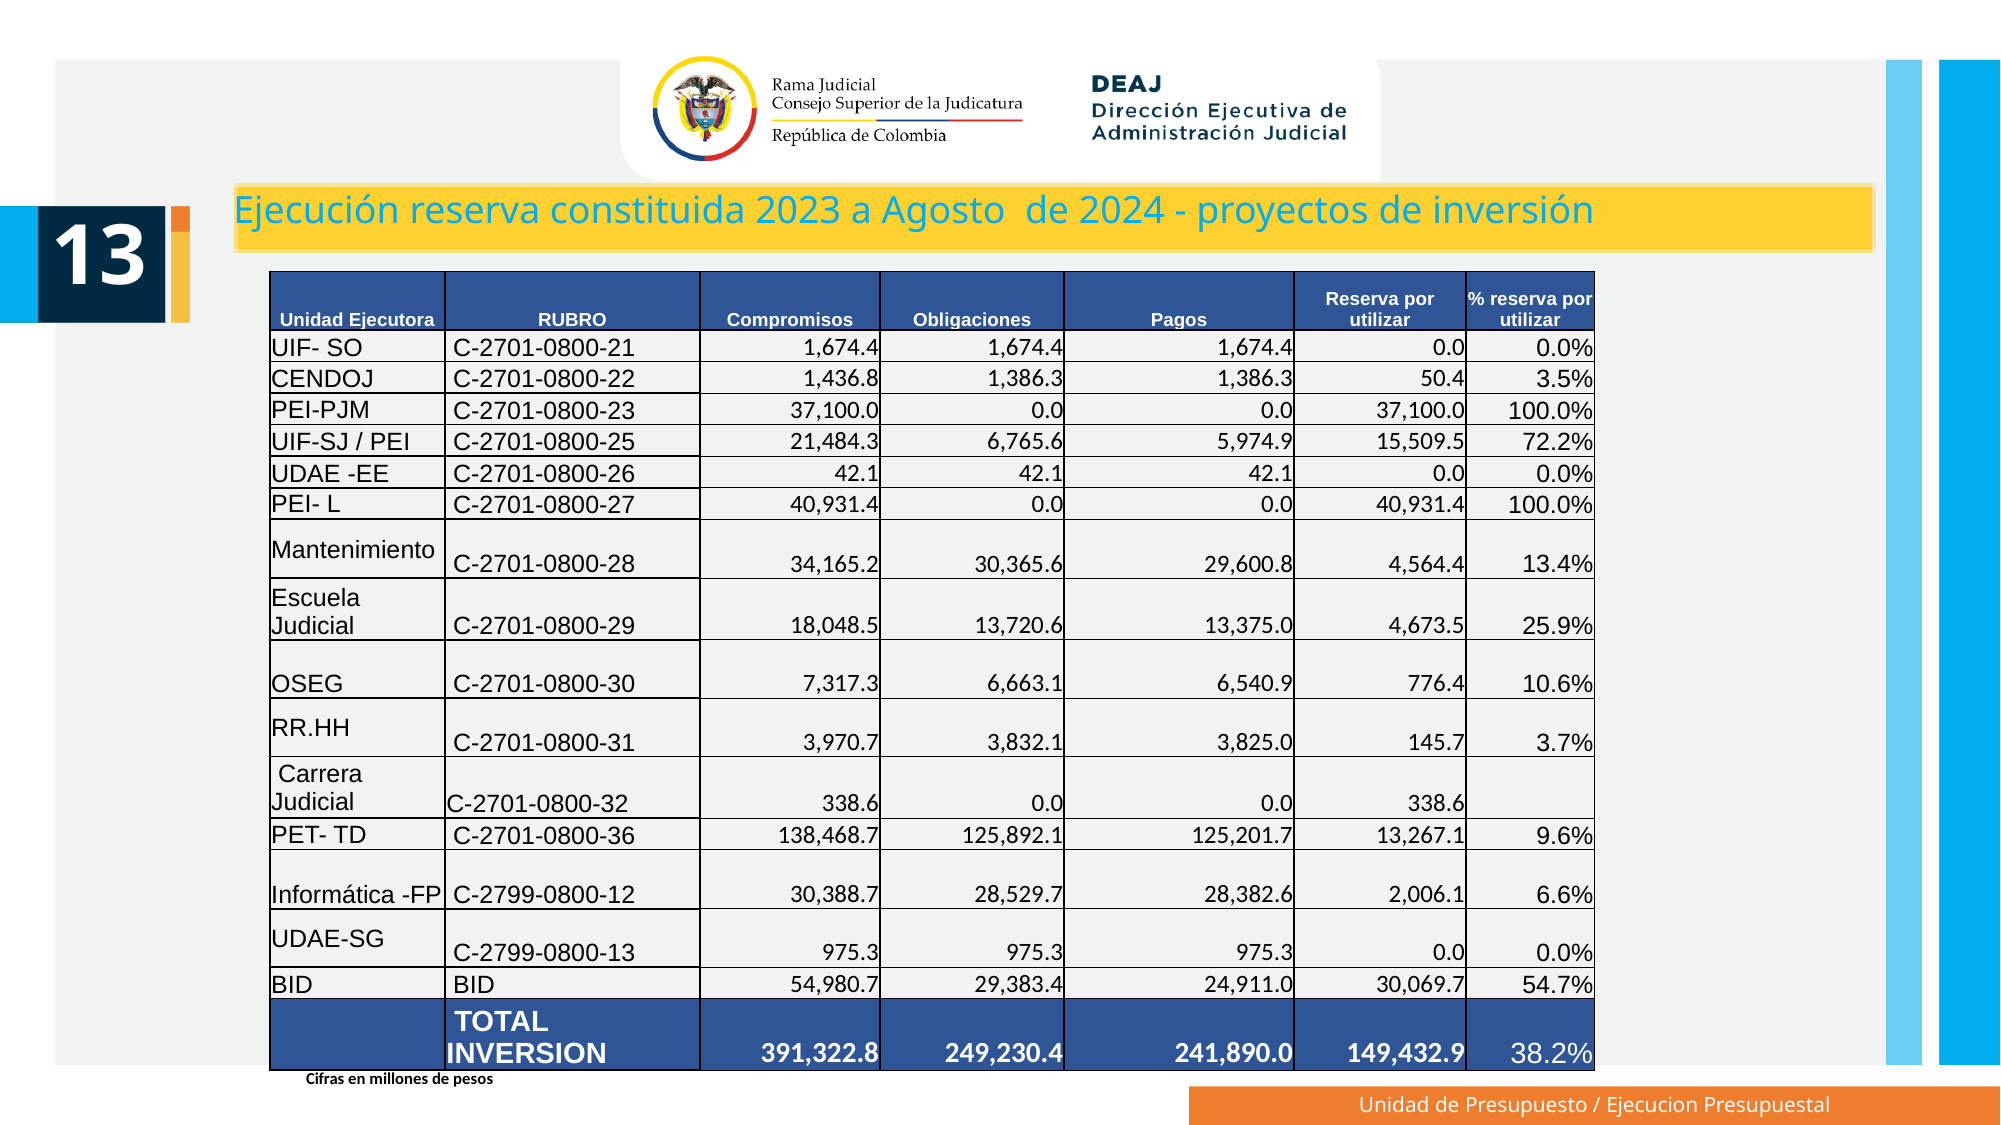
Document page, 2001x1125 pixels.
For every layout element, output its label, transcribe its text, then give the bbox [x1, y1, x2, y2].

table_cell 37,100.0 [701, 394, 879, 424]
table_cell 40,931.4 [1295, 488, 1465, 519]
table_header Unidad Ejecutora [271, 272, 444, 329]
list Unidad de Presupuesto / Ejecucion Presupuestal [1189, 1086, 2000, 1125]
table_cell PEI- L [271, 489, 444, 518]
table_cell CENDOJ [271, 362, 444, 392]
table_cell 4,564.4 [1295, 520, 1465, 578]
table_cell 40,931.4 [701, 488, 879, 519]
table_cell 3,970.7 [701, 699, 879, 756]
table_cell 21,484.3 [701, 425, 879, 456]
table_cell C-2701-0800-21 [446, 331, 699, 361]
table_cell 42.1 [701, 457, 879, 487]
table_cell 6,540.9 [1065, 640, 1293, 698]
table_cell 5,974.9 [1065, 425, 1293, 456]
table_cell 13,720.6 [881, 579, 1063, 639]
table_cell 0.0% [1467, 909, 1594, 967]
list Ejecución reserva constituida 2023 a Agosto de 2024 - proyectos de inversión [218, 183, 1889, 268]
table_cell 3,825.0 [1065, 699, 1293, 756]
table_cell 50.4 [1295, 362, 1465, 393]
table_cell 338.6 [1295, 757, 1465, 818]
table_cell 125,892.1 [881, 819, 1063, 849]
table_cell 38.2% [1467, 999, 1594, 1070]
table_cell 0.0 [1065, 757, 1293, 818]
table_cell 1,674.4 [1065, 331, 1293, 361]
table_cell 975.3 [881, 909, 1063, 967]
table_cell BID [271, 968, 444, 998]
table_cell UIF-SJ / PEI [271, 425, 444, 455]
table_cell C-2799-0800-13 [446, 910, 699, 966]
table_cell 149,432.9 [1295, 999, 1465, 1070]
table_cell Escuela Judicial [271, 579, 444, 639]
table_cell 1,674.4 [881, 331, 1063, 361]
table_cell 29,600.8 [1065, 520, 1293, 578]
table_cell 138,468.7 [701, 819, 879, 849]
table_header % reserva por utilizar [1467, 272, 1594, 329]
table_cell 37,100.0 [1295, 394, 1465, 424]
table_cell 6,663.1 [881, 640, 1063, 698]
table_cell 1,386.3 [881, 362, 1063, 393]
table_cell 0.0 [1065, 488, 1293, 519]
table_cell 249,230.4 [881, 999, 1063, 1070]
table_cell 338.6 [701, 757, 879, 818]
table_cell 6.6% [1467, 850, 1594, 908]
list 13 [25, 203, 174, 312]
table_cell 776.4 [1295, 640, 1465, 698]
table_cell 0.0 [1295, 909, 1465, 967]
table_header Obligaciones [881, 272, 1063, 329]
table_cell 0.0% [1467, 457, 1594, 487]
table_cell 25.9% [1467, 579, 1594, 639]
table_cell 54.7% [1467, 968, 1594, 998]
table_cell 13.4% [1467, 520, 1594, 578]
text_box Fuente SIIF Cifras en millones de pesos [291, 1071, 578, 1115]
table_cell C-2701-0800-25 [446, 425, 699, 455]
table_cell C-2701-0800-28 [446, 520, 699, 577]
table_cell Carrera Judicial [271, 757, 444, 817]
table_cell Informática -FP [271, 850, 444, 908]
table_cell 28,382.6 [1065, 850, 1293, 908]
table_cell 7,317.3 [701, 640, 879, 698]
table_header Reserva por utilizar [1295, 272, 1465, 329]
table_cell 125,201.7 [1065, 819, 1293, 849]
table_cell 975.3 [701, 909, 879, 967]
table_cell 30,365.6 [881, 520, 1063, 578]
table_cell C-2701-0800-23 [446, 394, 699, 424]
table_cell C-2799-0800-12 [446, 850, 699, 908]
table_cell UIF- SO [271, 331, 444, 361]
table_cell 28,529.7 [881, 850, 1063, 908]
table_cell 0.0% [1467, 331, 1594, 361]
table_cell TOTAL INVERSION [446, 999, 699, 1069]
table_cell C-2701-0800-36 [446, 819, 699, 849]
table_cell 9.6% [1467, 819, 1594, 849]
table_cell 24,911.0 [1065, 968, 1293, 998]
table_cell 241,890.0 [1065, 999, 1293, 1070]
table_cell C-2701-0800-26 [446, 457, 699, 487]
table_cell 1,386.3 [1065, 362, 1293, 393]
table_cell 30,388.7 [701, 850, 879, 908]
table_cell 4,673.5 [1295, 579, 1465, 639]
table_cell 15,509.5 [1295, 425, 1465, 456]
table_cell 2,006.1 [1295, 850, 1465, 908]
table_cell C-2701-0800-31 [446, 699, 699, 756]
table_header RUBRO [446, 272, 699, 329]
table_cell PEI-PJM [271, 394, 444, 424]
table_cell [1467, 757, 1594, 818]
table_cell OSEG [271, 641, 444, 697]
table_cell 18,048.5 [701, 579, 879, 639]
table_cell C-2701-0800-32 [446, 757, 699, 817]
table_cell 0.0 [881, 757, 1063, 818]
table_cell 10.6% [1467, 640, 1594, 698]
table_cell 975.3 [1065, 909, 1293, 967]
table_cell 13,375.0 [1065, 579, 1293, 639]
table_cell C-2701-0800-30 [446, 641, 699, 697]
table_cell 0.0 [1295, 331, 1465, 361]
picture [0, 0, 2001, 1125]
table_cell 391,322.8 [701, 999, 879, 1070]
table_cell C-2701-0800-27 [446, 489, 699, 518]
table_cell 3.5% [1467, 362, 1594, 393]
table_cell 34,165.2 [701, 520, 879, 578]
table_cell UDAE-SG [271, 910, 444, 966]
table_cell 145.7 [1295, 699, 1465, 756]
table_cell 30,069.7 [1295, 968, 1465, 998]
table_cell 0.0 [1065, 394, 1293, 424]
table_cell 3,832.1 [881, 699, 1063, 756]
table_cell [271, 999, 444, 1069]
table_cell 1,674.4 [701, 331, 879, 361]
table_cell 72.2% [1467, 425, 1594, 456]
table_cell 100.0% [1467, 488, 1594, 519]
table_header Compromisos [701, 272, 879, 329]
table_cell 13,267.1 [1295, 819, 1465, 849]
table_cell 54,980.7 [701, 968, 879, 998]
table_cell PET- TD [271, 819, 444, 849]
table_cell 42.1 [881, 457, 1063, 487]
table_cell UDAE -EE [271, 457, 444, 487]
table_cell RR.HH [271, 699, 444, 756]
table_header Pagos [1065, 272, 1293, 329]
table_cell 100.0% [1467, 394, 1594, 424]
table_cell C-2701-0800-22 [446, 362, 699, 392]
table_cell C-2701-0800-29 [446, 579, 699, 639]
table_cell 1,436.8 [701, 362, 879, 393]
table_cell 0.0 [881, 394, 1063, 424]
table_cell 0.0 [881, 488, 1063, 519]
table_cell 0.0 [1295, 457, 1465, 487]
table_cell 3.7% [1467, 699, 1594, 756]
table_cell Mantenimiento [271, 520, 444, 577]
table_cell 29,383.4 [881, 968, 1063, 998]
table_cell 6,765.6 [881, 425, 1063, 456]
table_cell 42.1 [1065, 457, 1293, 487]
table_cell BID [446, 968, 699, 998]
